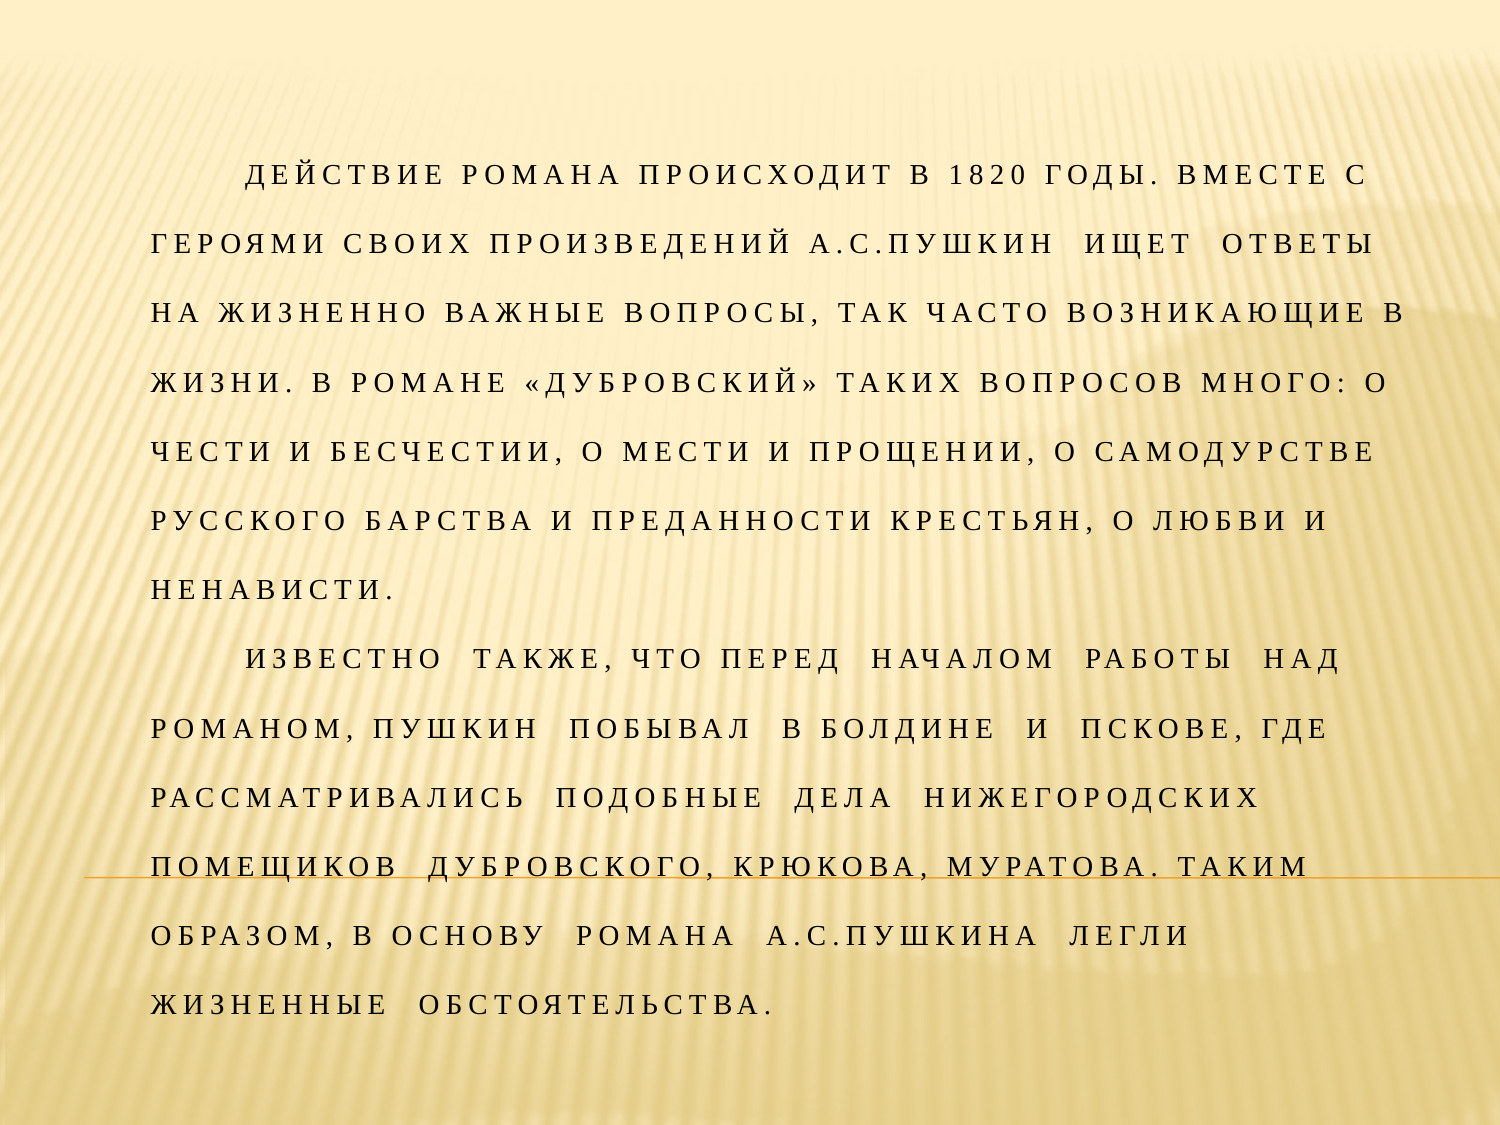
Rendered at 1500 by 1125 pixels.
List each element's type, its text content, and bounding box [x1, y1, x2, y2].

title Действие романа происходит в 1820 годы. Вместе с героями своих произведений А.С.Пушкин ищет ответы на жизненно важные вопросы, так часто возникающие в жизни. В романе «Дубровский» таких вопросов много: о чести и бесчестии, о мести и прощении, о самодурстве русского барства и преданности крестьян, о любви и ненависти. Известно также, что перед началом работы над романом, Пушкин побывал в Болдине и Пскове, где рассматривались подобные дела нижегородских помещиков Дубровского, Крюкова, Муратова. Таким образом, в основу романа А.С.Пушкина легли жизненные обстоятельства. [135, 113, 1450, 1071]
